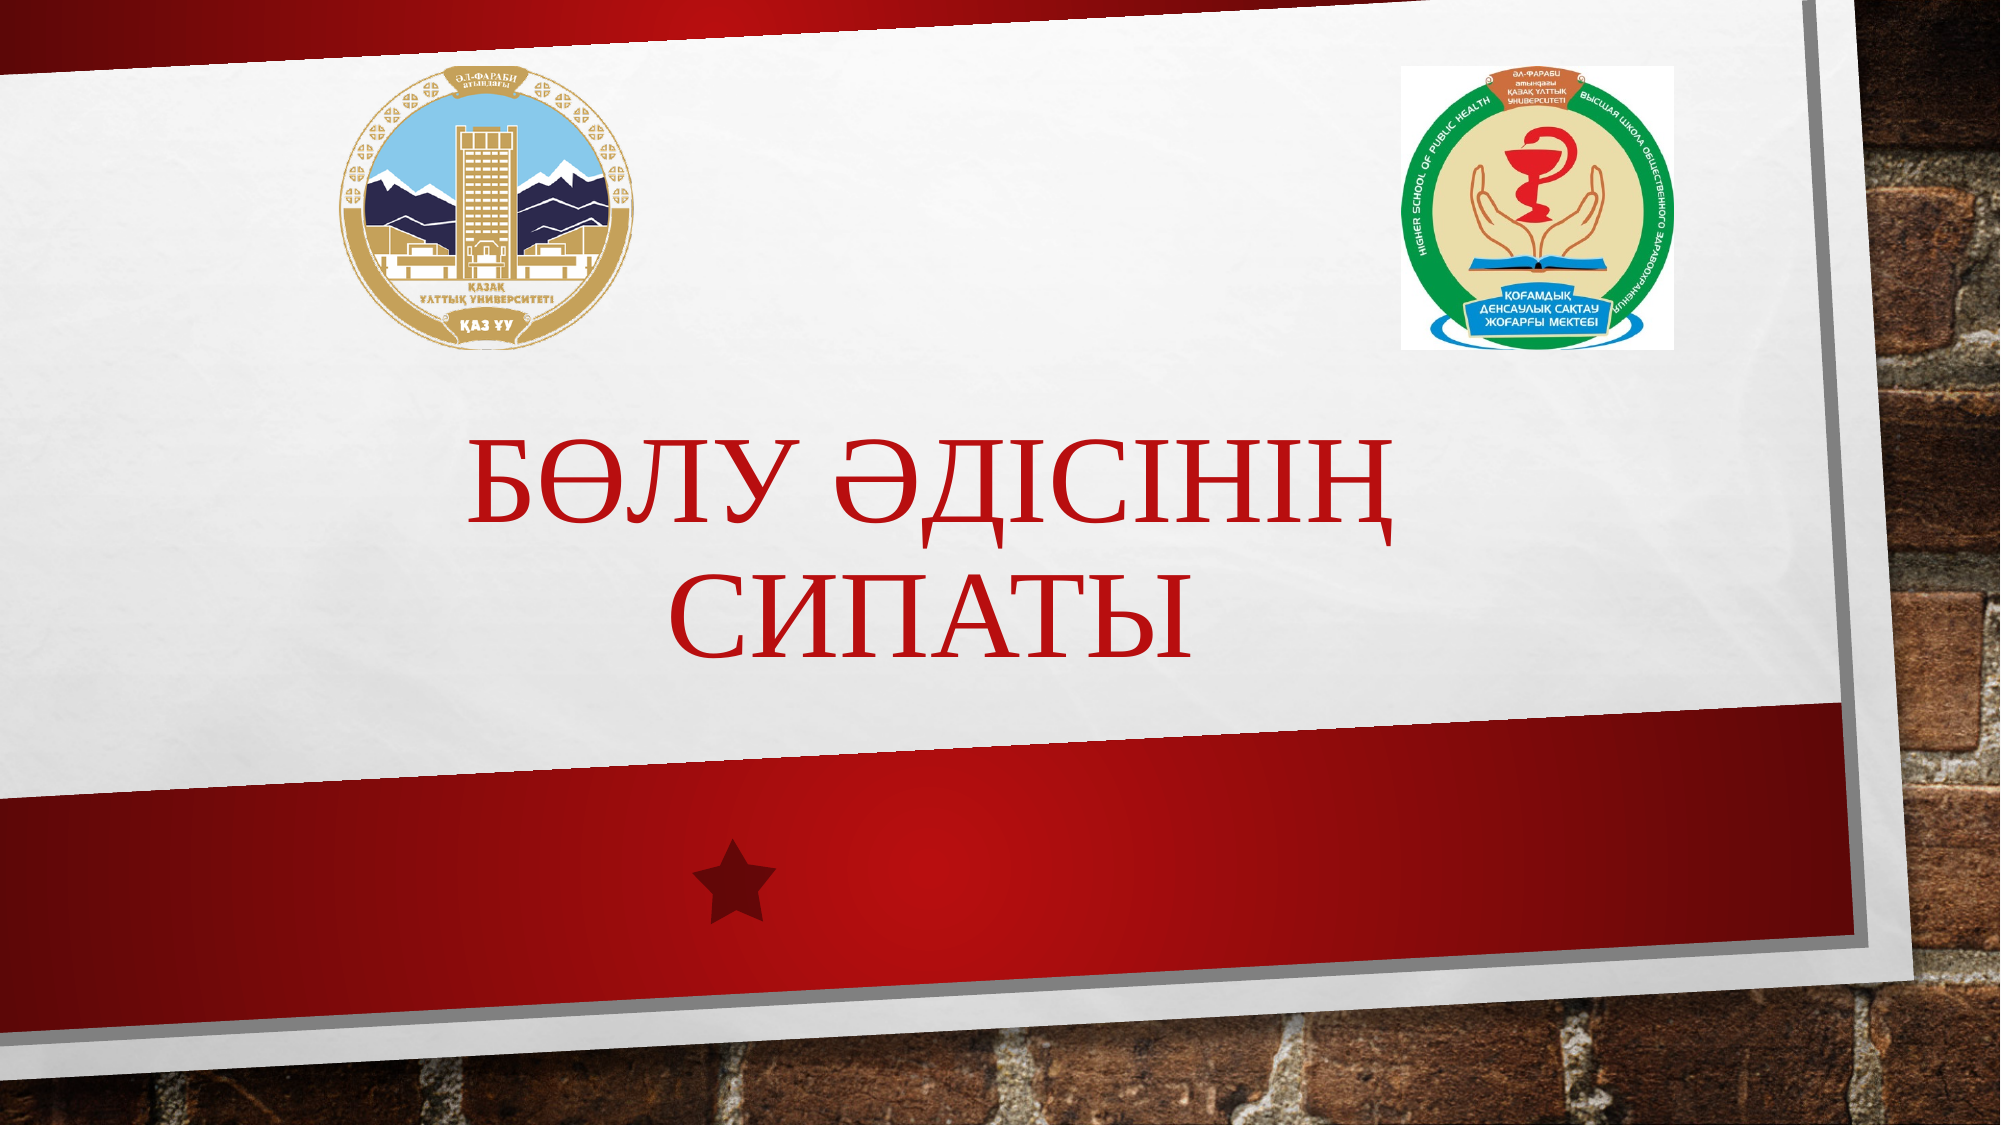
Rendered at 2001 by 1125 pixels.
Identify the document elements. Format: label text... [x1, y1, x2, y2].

title Бөлу әдісінің сипаты [293, 432, 1569, 693]
picture [1401, 66, 1674, 351]
picture [0, 0, 2000, 1125]
picture [338, 66, 635, 351]
